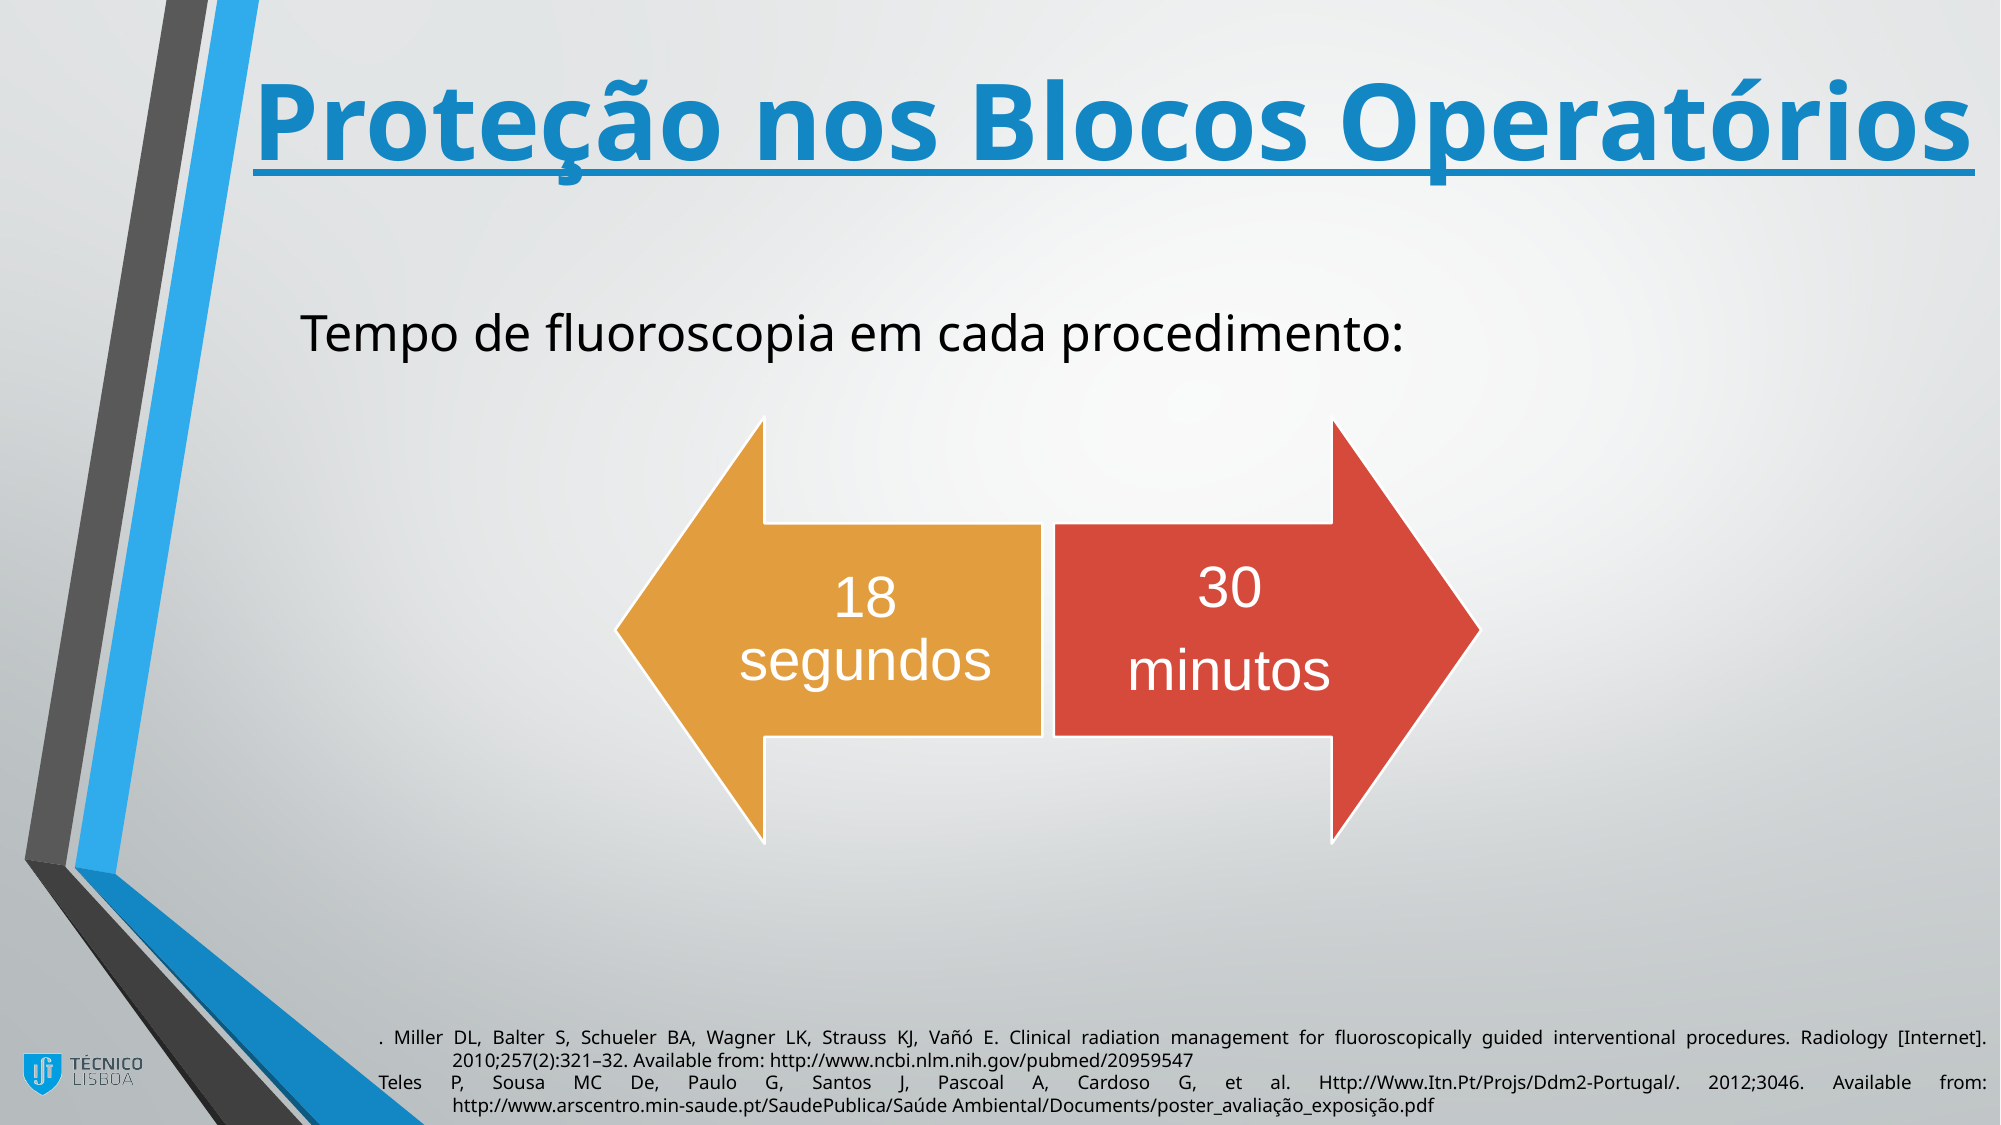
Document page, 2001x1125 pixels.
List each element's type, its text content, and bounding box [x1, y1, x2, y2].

list Tempo de fluoroscopia em cada procedimento: [285, 193, 1755, 469]
title Proteção nos Blocos Operatórios [232, 29, 1995, 207]
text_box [577, 415, 1568, 844]
picture [15, 1046, 151, 1099]
text_box . Miller DL, Balter S, Schueler BA, Wagner LK, Strauss KJ, Vañó E. Clinical radiation management for fluoroscopically guided interventional procedures. Radiology [Internet]. 2010;257(2):321–32. Available from: http://www.ncbi.nlm.nih.gov/pubmed/20959547 Teles P, Sousa MC De, Paulo G, Santos J, Pascoal A, Cardoso G, et al. Http://Www.Itn.Pt/Projs/Ddm2-Portugal/. 2012;3046. Available from: http://www.arscentro.min-saude.pt/SaudePublica/Saúde Ambiental/Documents/poster_avaliação_exposição.pdf [363, 1018, 2000, 1124]
